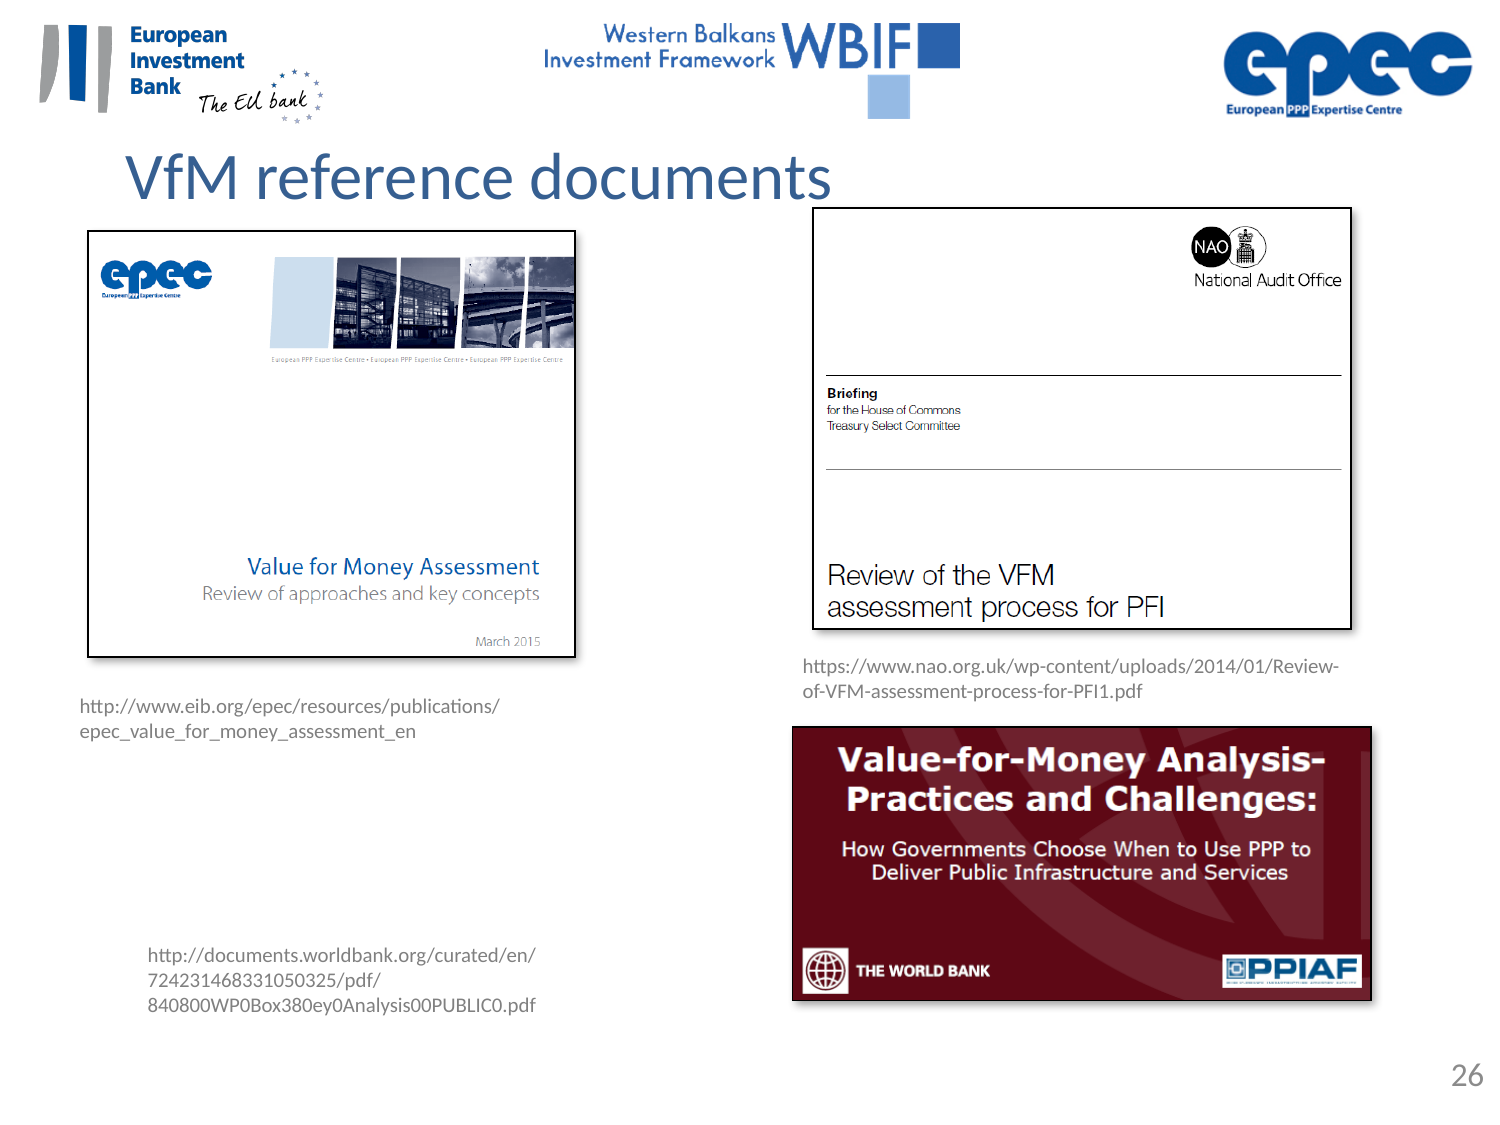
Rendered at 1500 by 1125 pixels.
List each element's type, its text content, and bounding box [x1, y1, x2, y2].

picture [13, 0, 349, 150]
text_box http://documents.worldbank.org/curated/en/724231468331050325/pdf/840800WP0Box380ey0Analysis00PUBLIC0.pdf [132, 934, 753, 1024]
picture [88, 231, 575, 657]
text_box http://www.eib.org/epec/resources/publications/epec_value_for_money_assessment_en [64, 685, 668, 751]
picture [813, 208, 1351, 629]
picture [1222, 30, 1476, 119]
text_box https://www.nao.org.uk/wp-content/uploads/2014/01/Review-of-VFM-assessment-process-for-PFI1.pdf [787, 645, 1376, 710]
text_box [442, 609, 1500, 728]
picture [545, 23, 960, 119]
text_box VfM reference documents [110, 125, 1459, 244]
text_box 26 [1149, 1045, 1500, 1124]
picture [793, 727, 1371, 1001]
